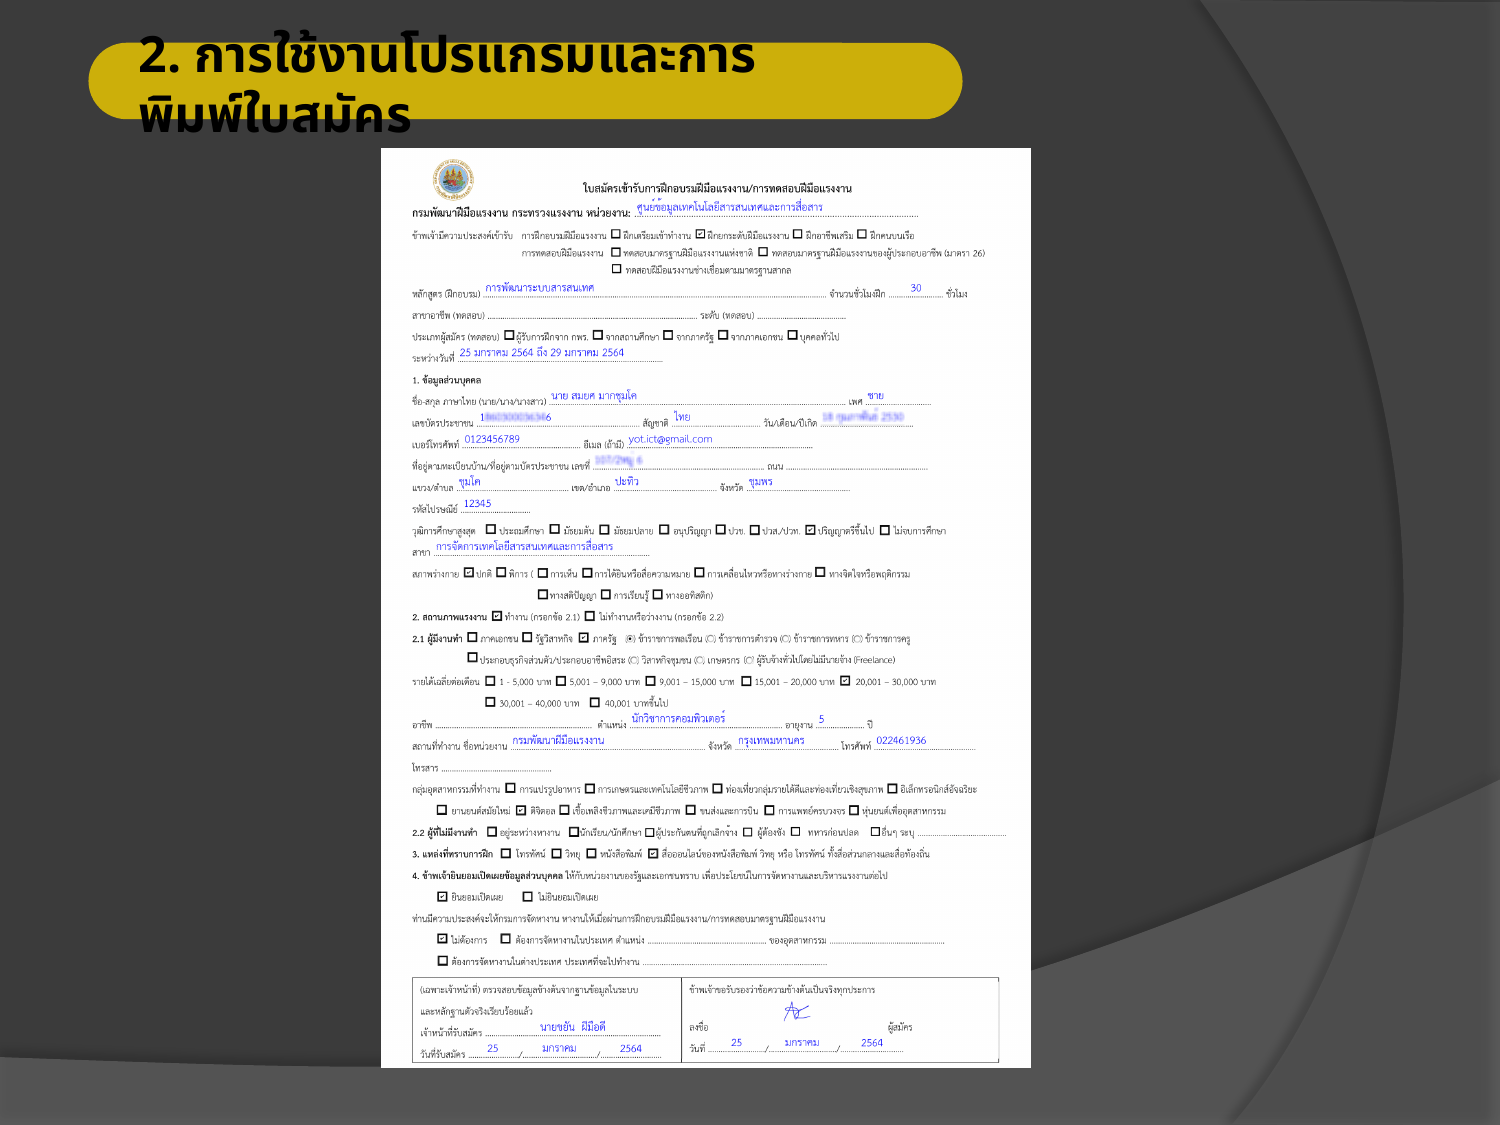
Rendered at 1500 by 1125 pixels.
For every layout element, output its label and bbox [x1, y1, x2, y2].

text_box [88, 42, 963, 121]
picture [380, 148, 1031, 1068]
